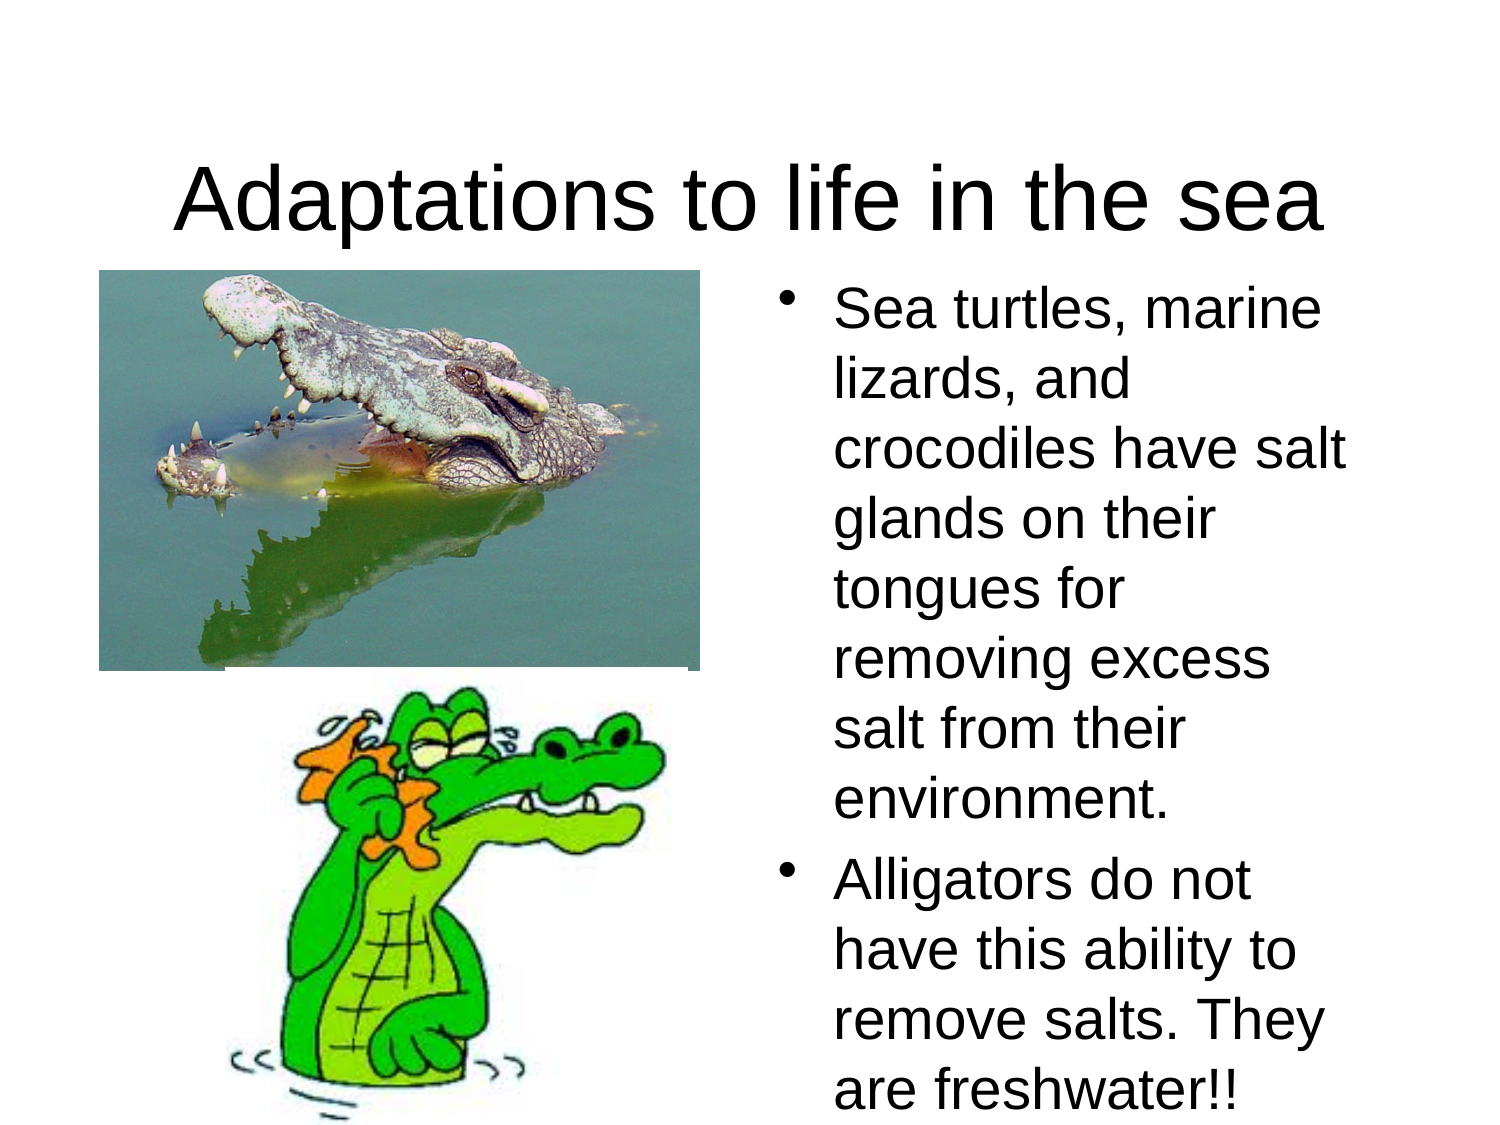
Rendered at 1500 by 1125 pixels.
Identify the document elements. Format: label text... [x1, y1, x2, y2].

title Adaptations to life in the sea [112, 99, 1388, 288]
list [99, 270, 701, 672]
list Sea turtles, marine lizards, and crocodiles have salt glands on their tongues for removing excess salt from their environment. Alligators do not have this ability to remove salts. They are freshwater!! [762, 262, 1388, 1125]
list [224, 666, 688, 1125]
